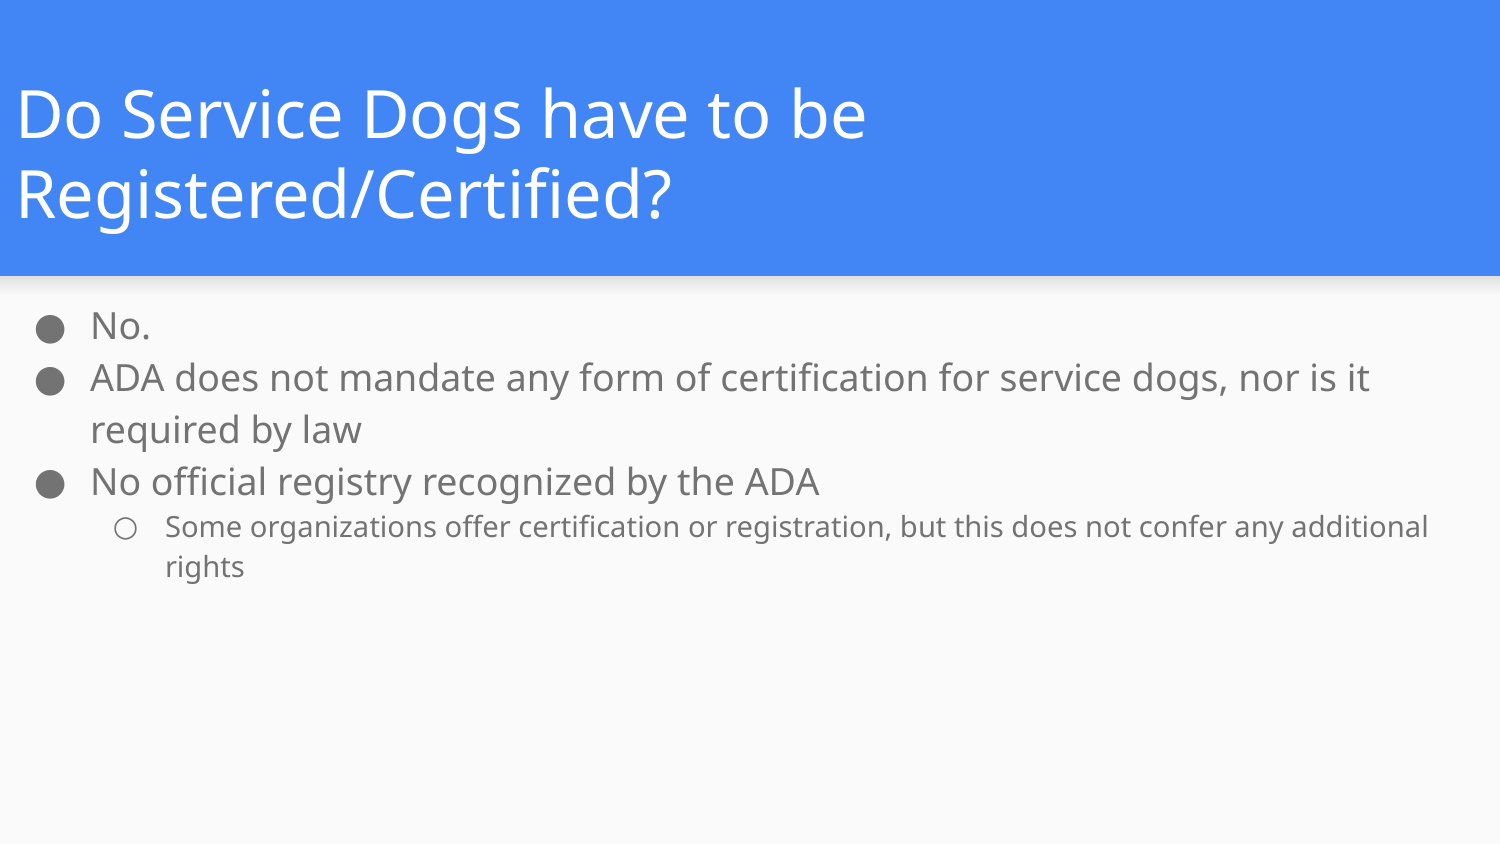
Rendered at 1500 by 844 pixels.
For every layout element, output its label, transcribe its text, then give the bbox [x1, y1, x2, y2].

title Do Service Dogs have to be Registered/Certified? [0, 112, 1500, 248]
list No. ADA does not mandate any form of certification for service dogs, nor is it required by law No official registry recognized by the ADA Some organizations offer certification or registration, but this does not confer any additional rights [0, 280, 1500, 844]
